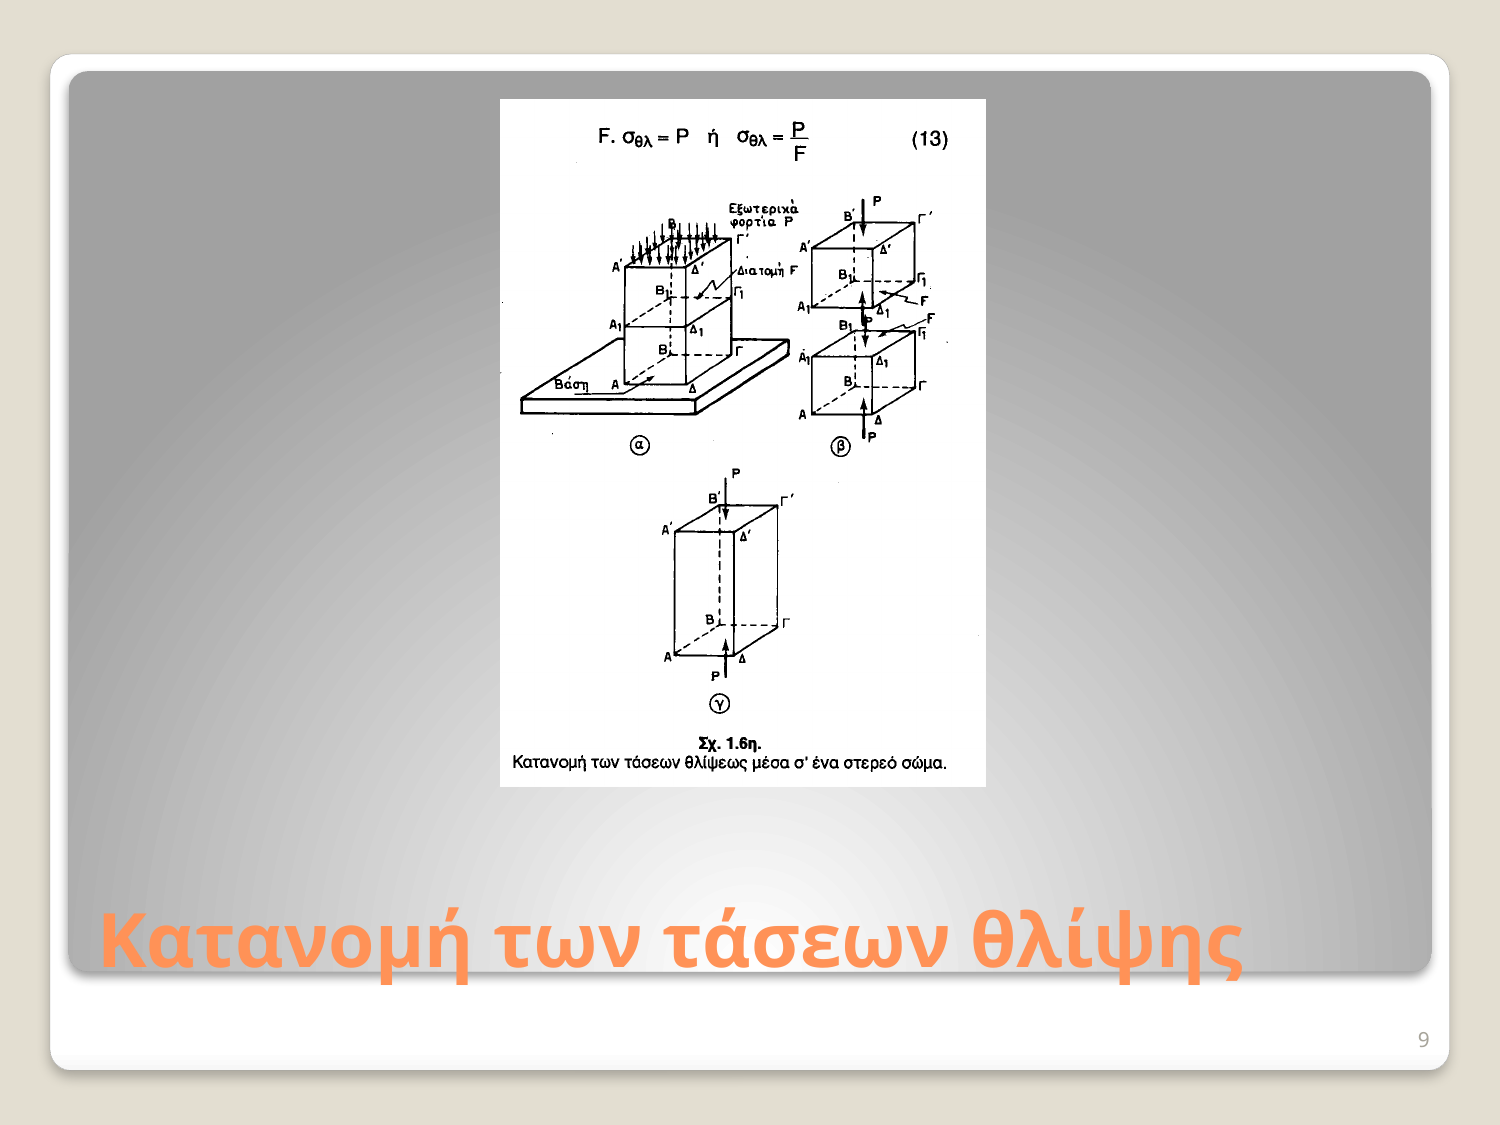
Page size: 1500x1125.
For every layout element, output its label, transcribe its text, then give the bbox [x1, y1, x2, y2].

slide_number 9 [1369, 1002, 1445, 1063]
title Κατανομή των τάσεων θλίψης [82, 817, 1425, 990]
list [499, 99, 987, 788]
